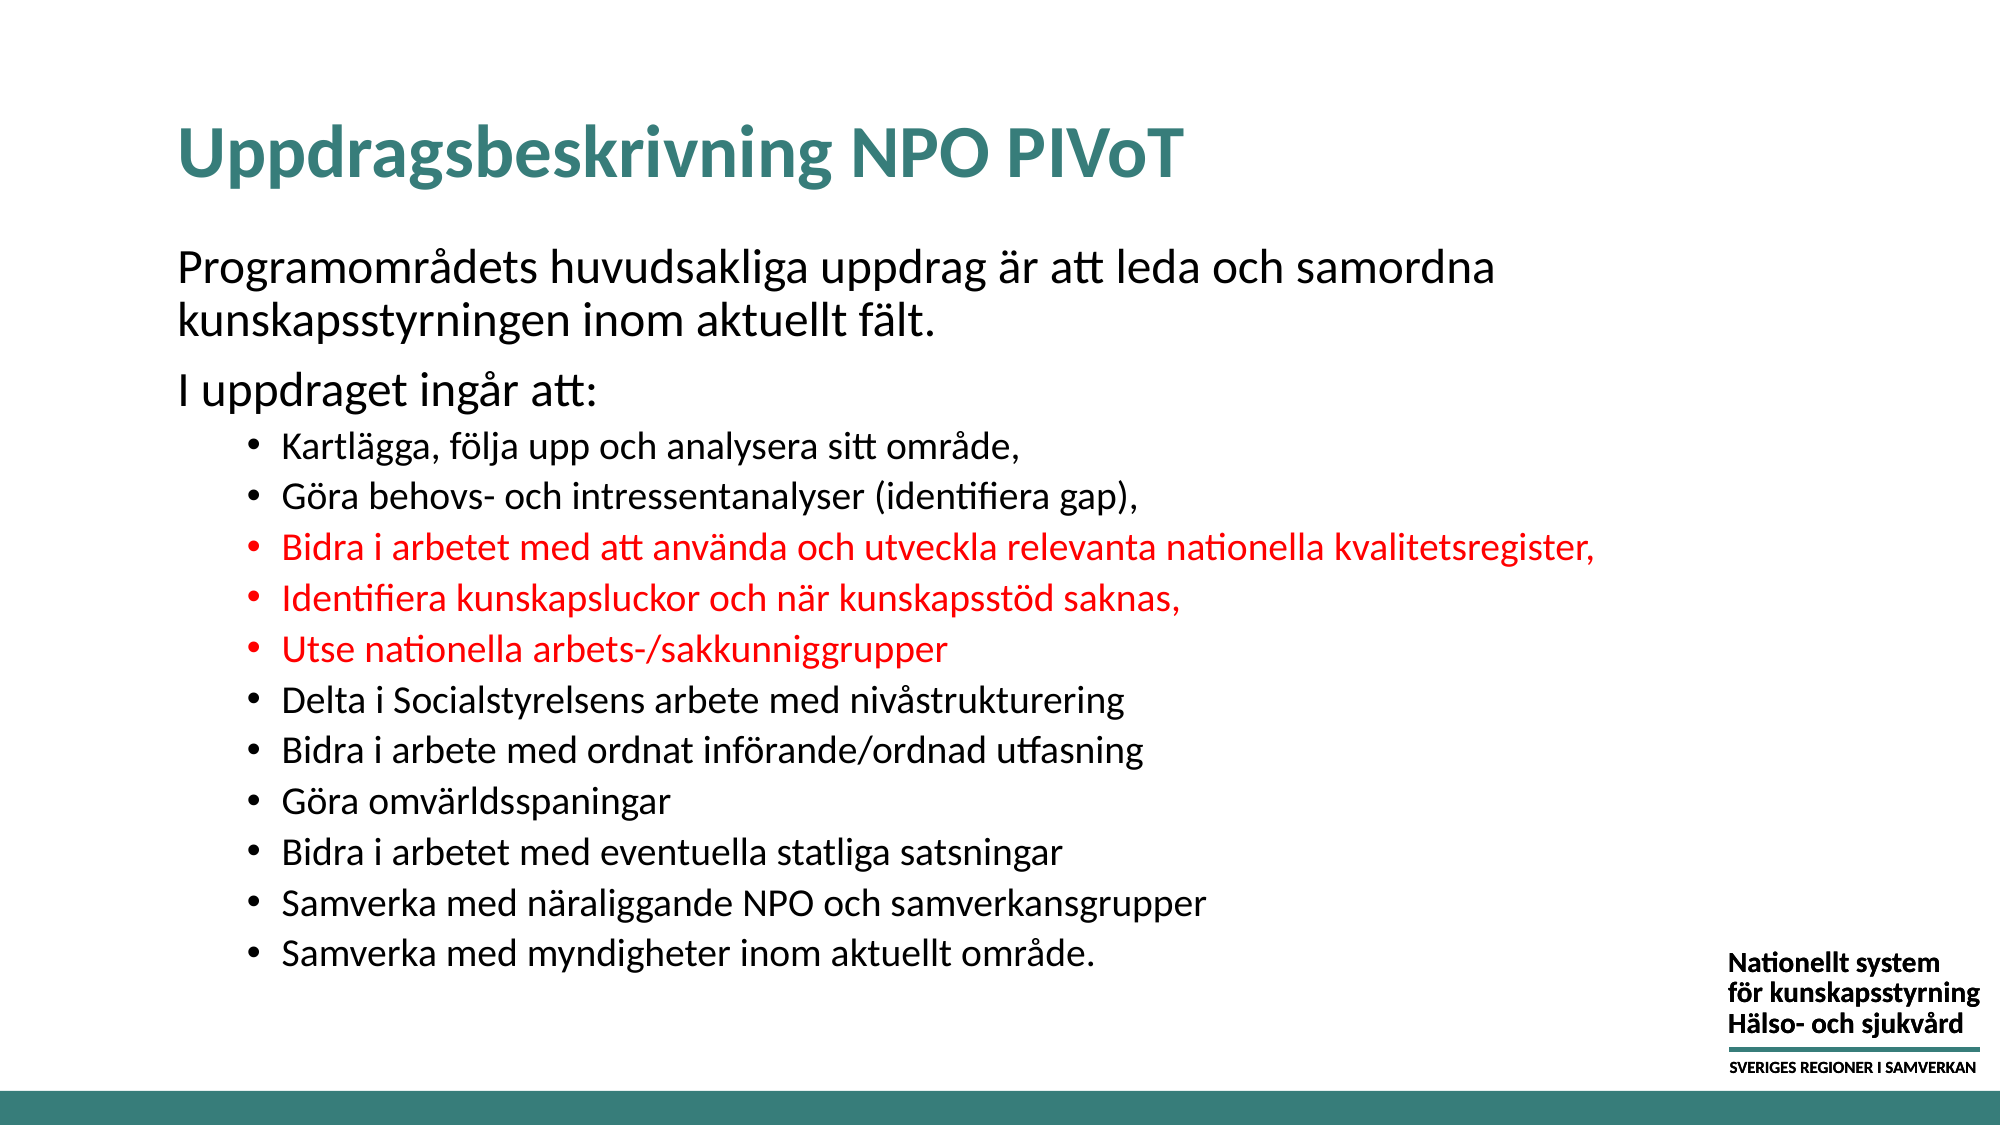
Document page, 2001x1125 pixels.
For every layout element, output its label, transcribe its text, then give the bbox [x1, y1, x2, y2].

list Programområdets huvudsakliga uppdrag är att leda och samordna kunskapsstyrningen inom aktuellt fält. I uppdraget ingår att: Kartlägga, följa upp och analysera sitt område, Göra behovs- och intressentanalyser (identifiera gap), Bidra i arbetet med att använda och utveckla relevanta nationella kvalitetsregister, Identifiera kunskapsluckor och när kunskapsstöd saknas, Utse nationella arbets-/sakkunniggrupper Delta i Socialstyrelsens arbete med nivåstrukturering Bidra i arbete med ordnat införande/ordnad utfasning Göra omvärldsspaningar Bidra i arbetet med eventuella statliga satsningar Samverka med näraliggande NPO och samverkansgrupper Samverka med myndigheter inom aktuellt område. [162, 233, 1663, 984]
title Uppdragsbeskrivning NPO PIVoT [162, 101, 1663, 202]
